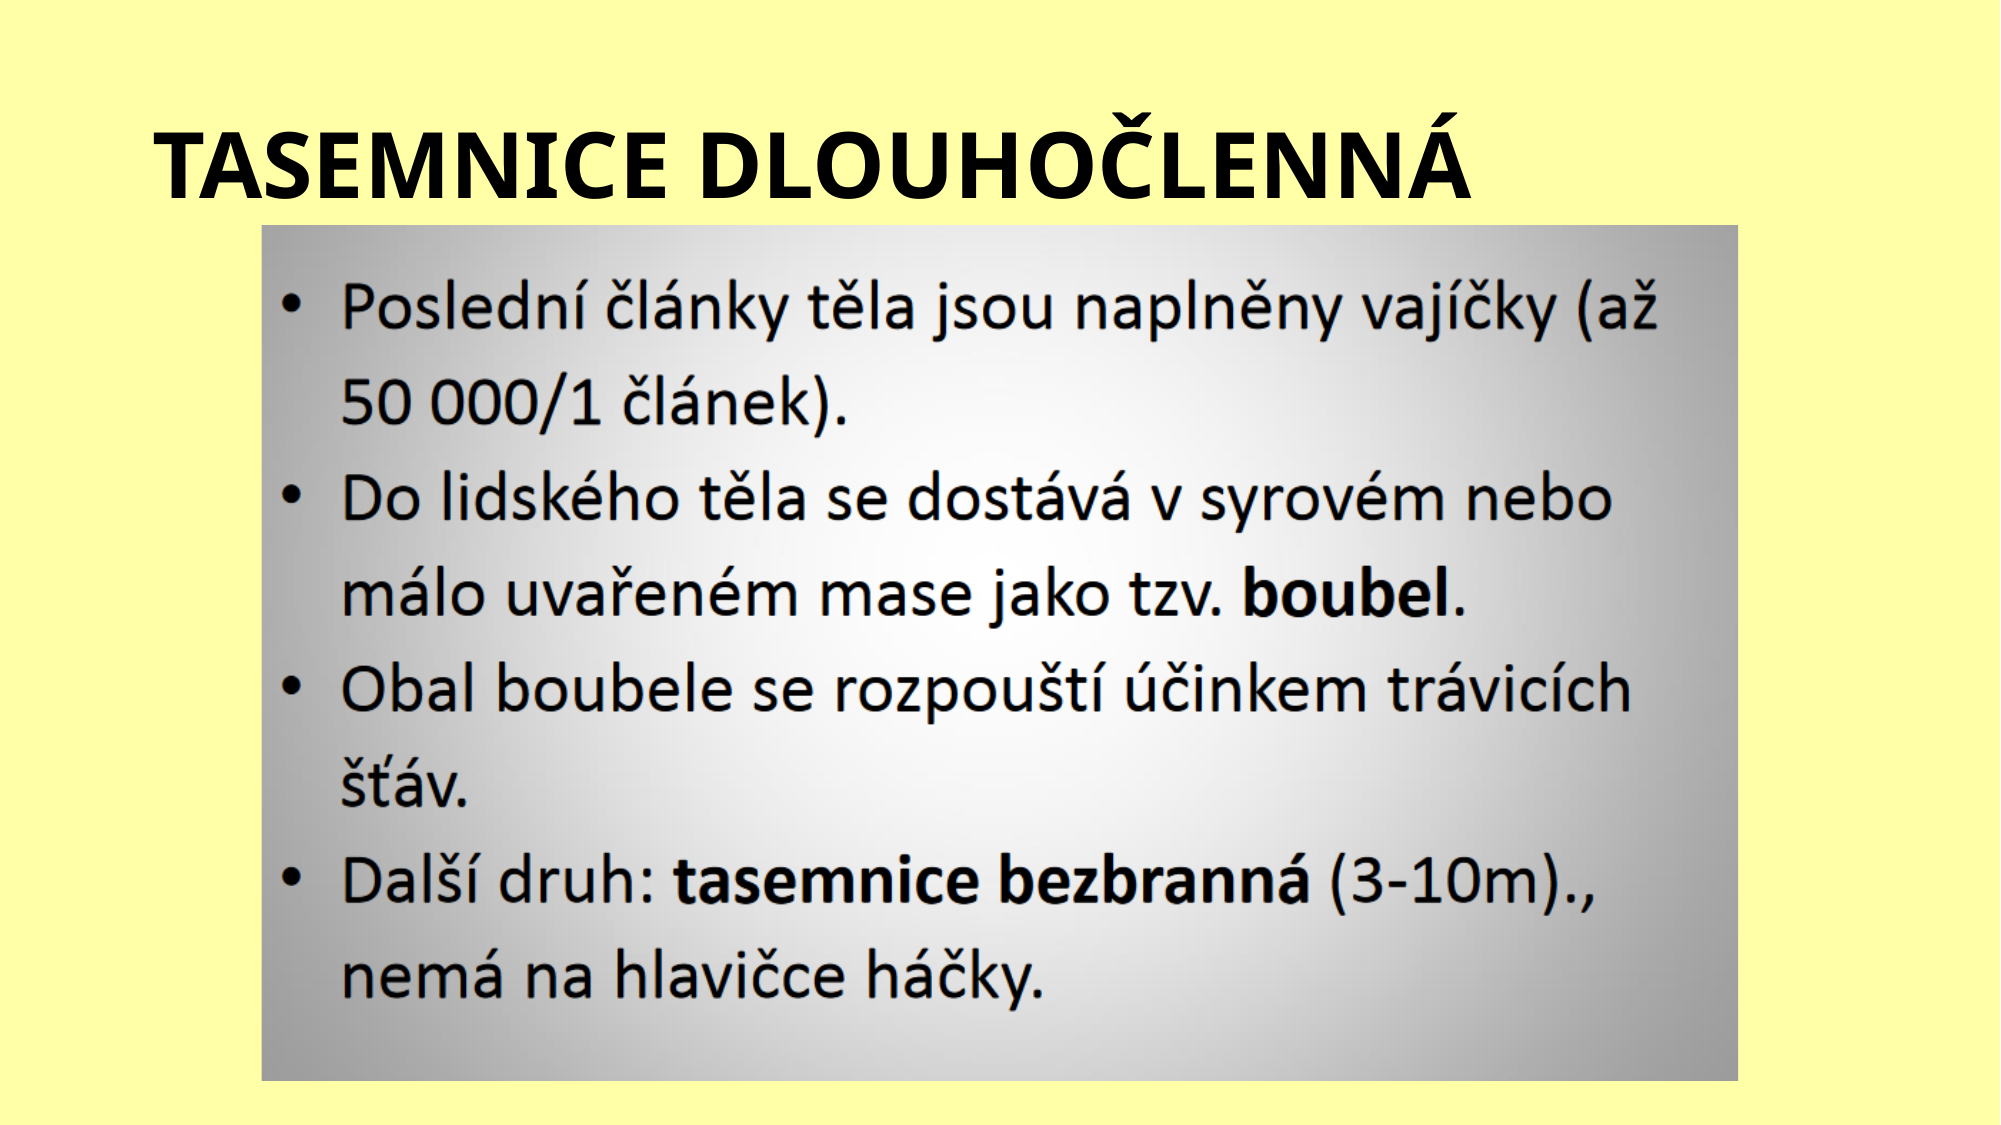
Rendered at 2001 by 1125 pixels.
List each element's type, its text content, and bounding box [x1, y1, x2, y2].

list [261, 225, 1739, 1081]
title TASEMNICE DLOUHOČLENNÁ [137, 59, 1863, 278]
